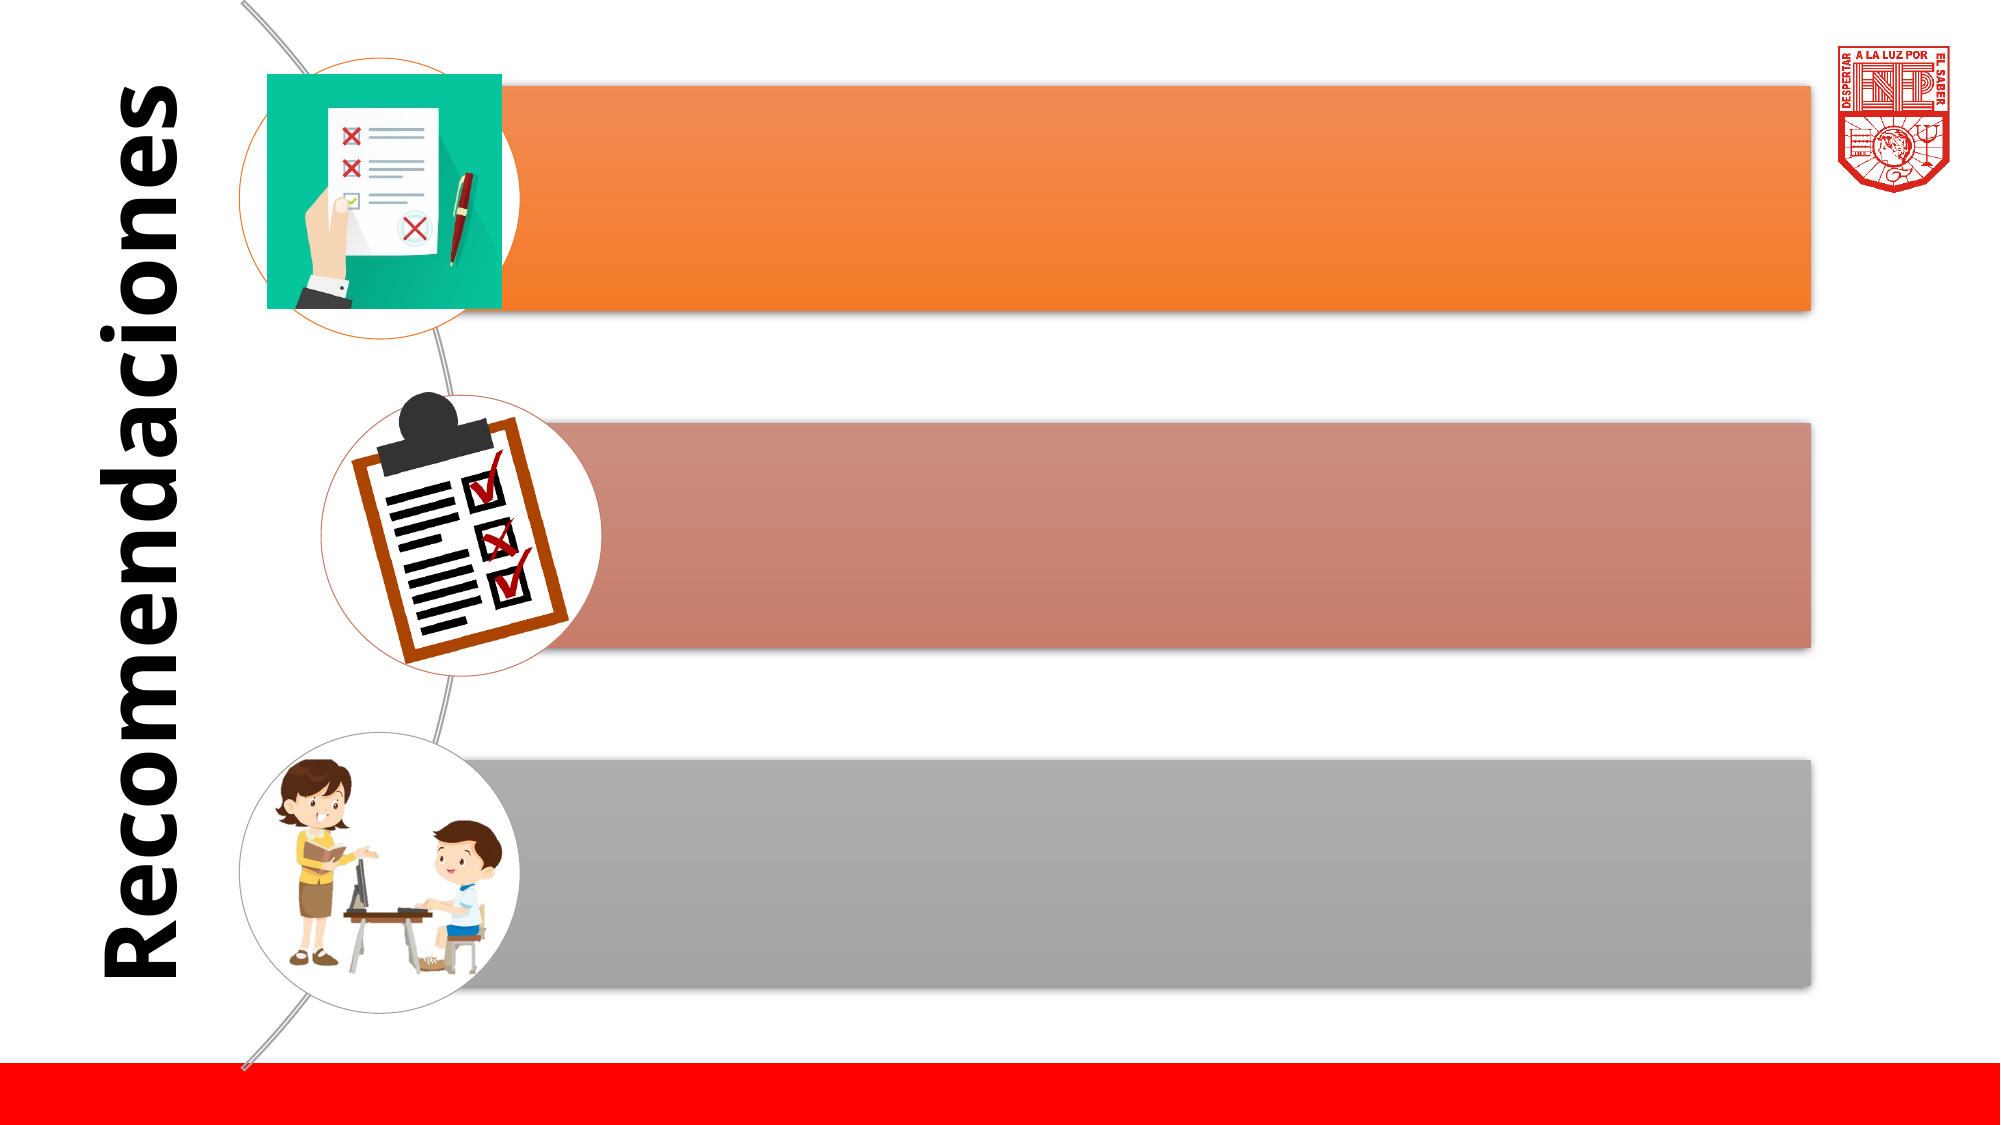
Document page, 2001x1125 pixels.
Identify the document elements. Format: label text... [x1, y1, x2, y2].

picture [1827, 27, 1965, 211]
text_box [223, 0, 1827, 1098]
picture [235, 747, 534, 986]
text_box Recomendaciones [68, 41, 204, 1002]
picture [267, 74, 502, 309]
picture [351, 392, 569, 664]
